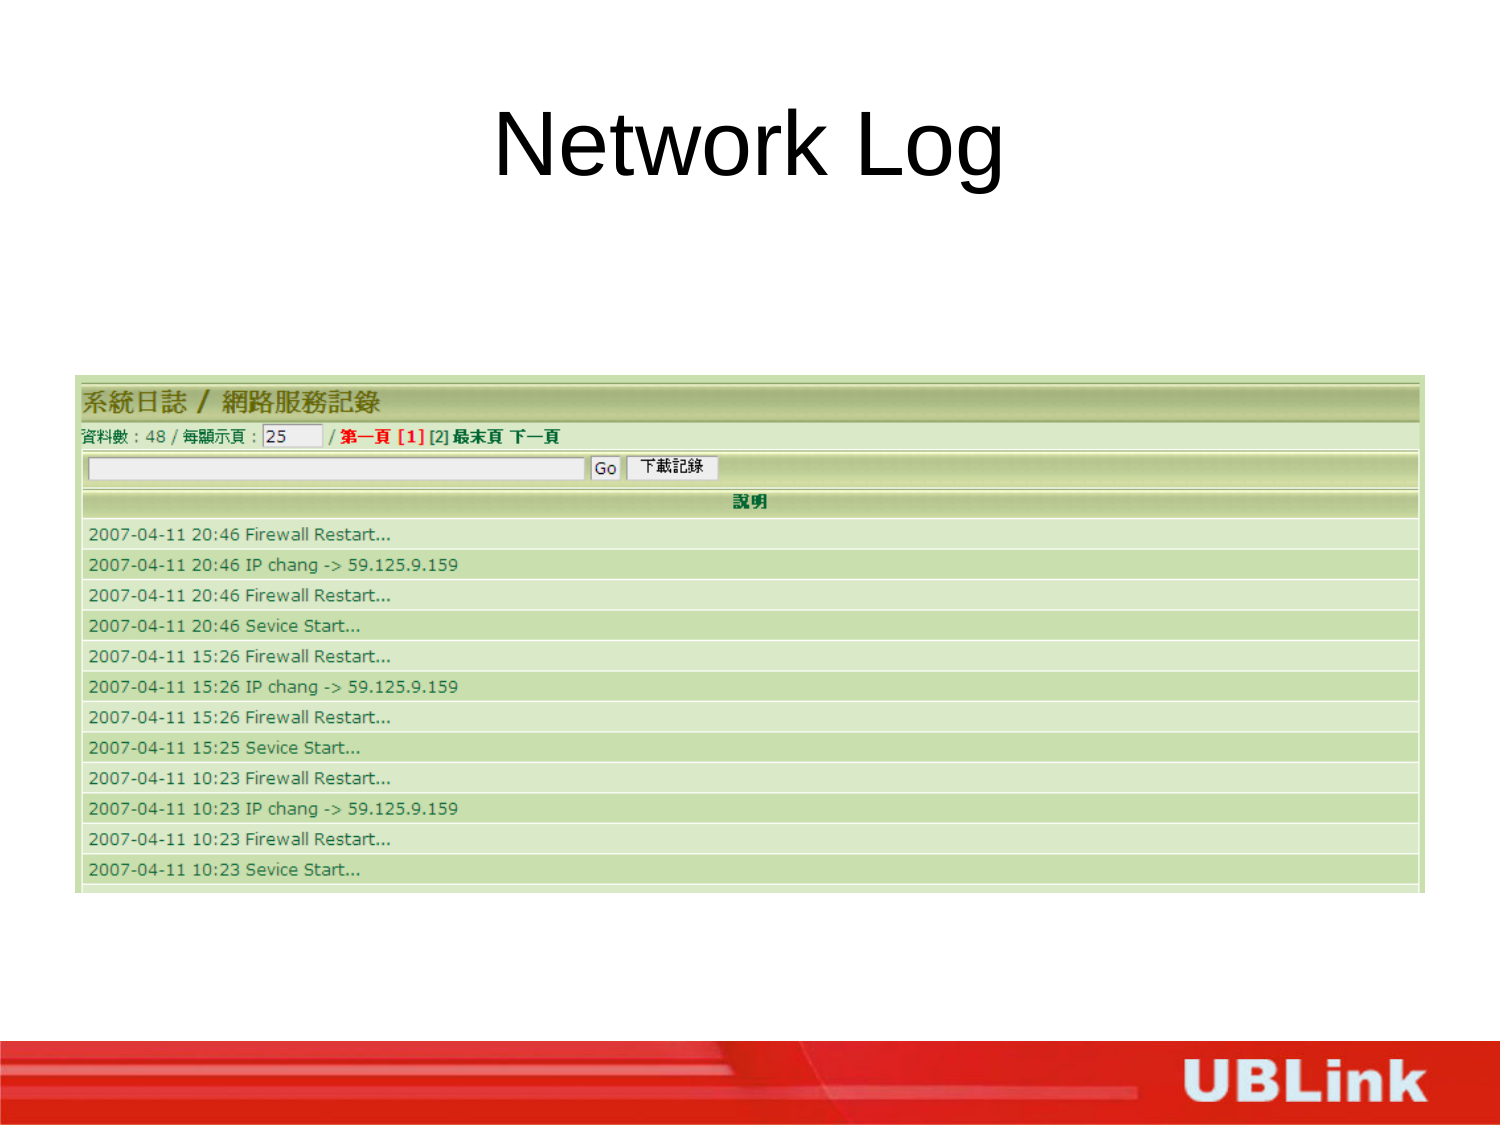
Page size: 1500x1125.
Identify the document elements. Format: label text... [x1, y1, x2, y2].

title Network Log [75, 45, 1425, 233]
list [74, 374, 1426, 893]
picture [0, 1040, 1500, 1125]
